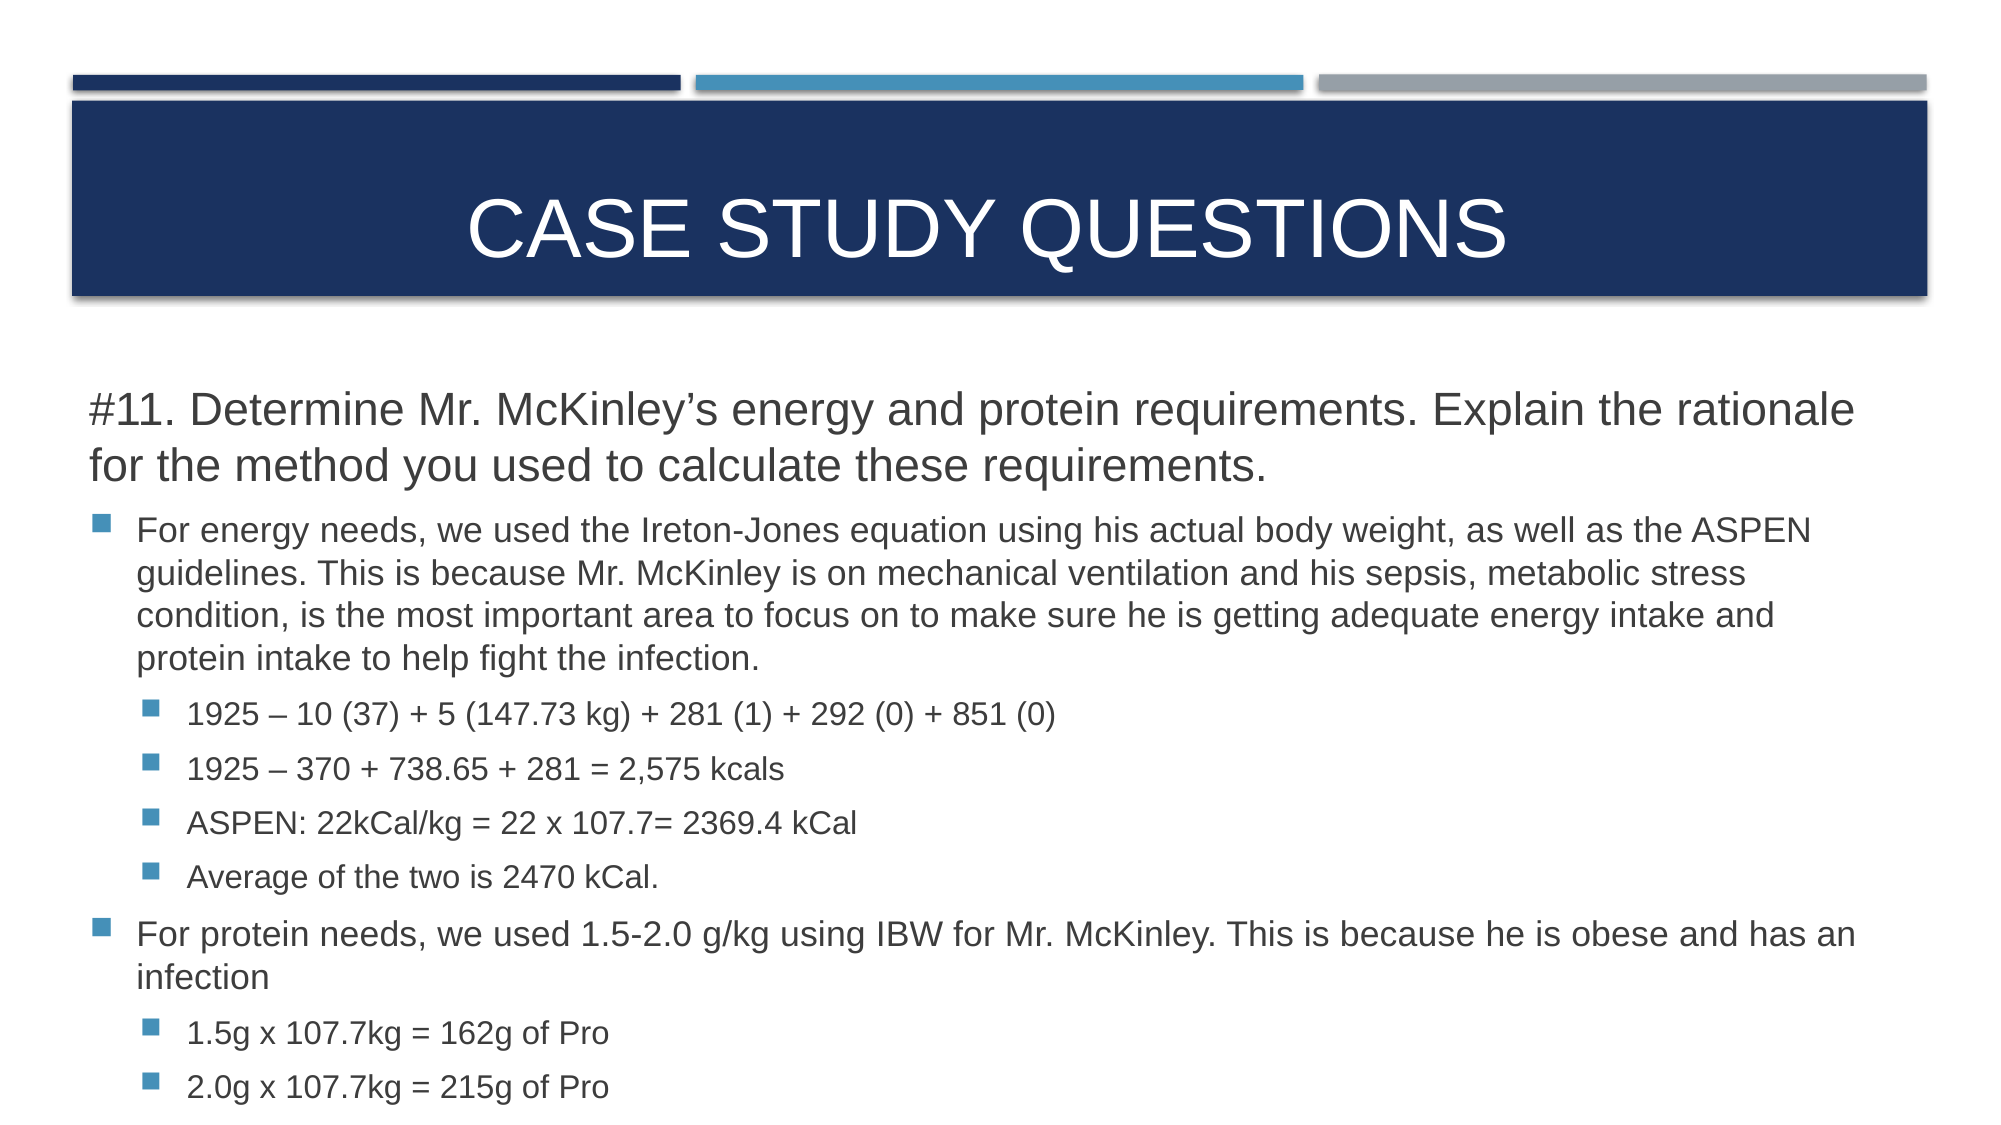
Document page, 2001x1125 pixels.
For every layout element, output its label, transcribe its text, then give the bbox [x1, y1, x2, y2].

title Case study questions [95, 115, 1905, 282]
list #11. Determine Mr. McKinley’s energy and protein requirements. Explain the rationale for the method you used to calculate these requirements. For energy needs, we used the Ireton-Jones equation using his actual body weight, as well as the ASPEN guidelines. This is because Mr. McKinley is on mechanical ventilation and his sepsis, metabolic stress condition, is the most important area to focus on to make sure he is getting adequate energy intake and protein intake to help fight the infection. 1925 – 10 (37) + 5 (147.73 kg) + 281 (1) + 292 (0) + 851 (0) 1925 – 370 + 738.65 + 281 = 2,575 kcals ASPEN: 22kCal/kg = 22 x 107.7= 2369.4 kCal Average of the two is 2470 kCal. For protein needs, we used 1.5-2.0 g/kg using IBW for Mr. McKinley. This is because he is obese and has an infection 1.5g x 107.7kg = 162g of Pro 2.0g x 107.7kg = 215g of Pro [74, 281, 1884, 1125]
